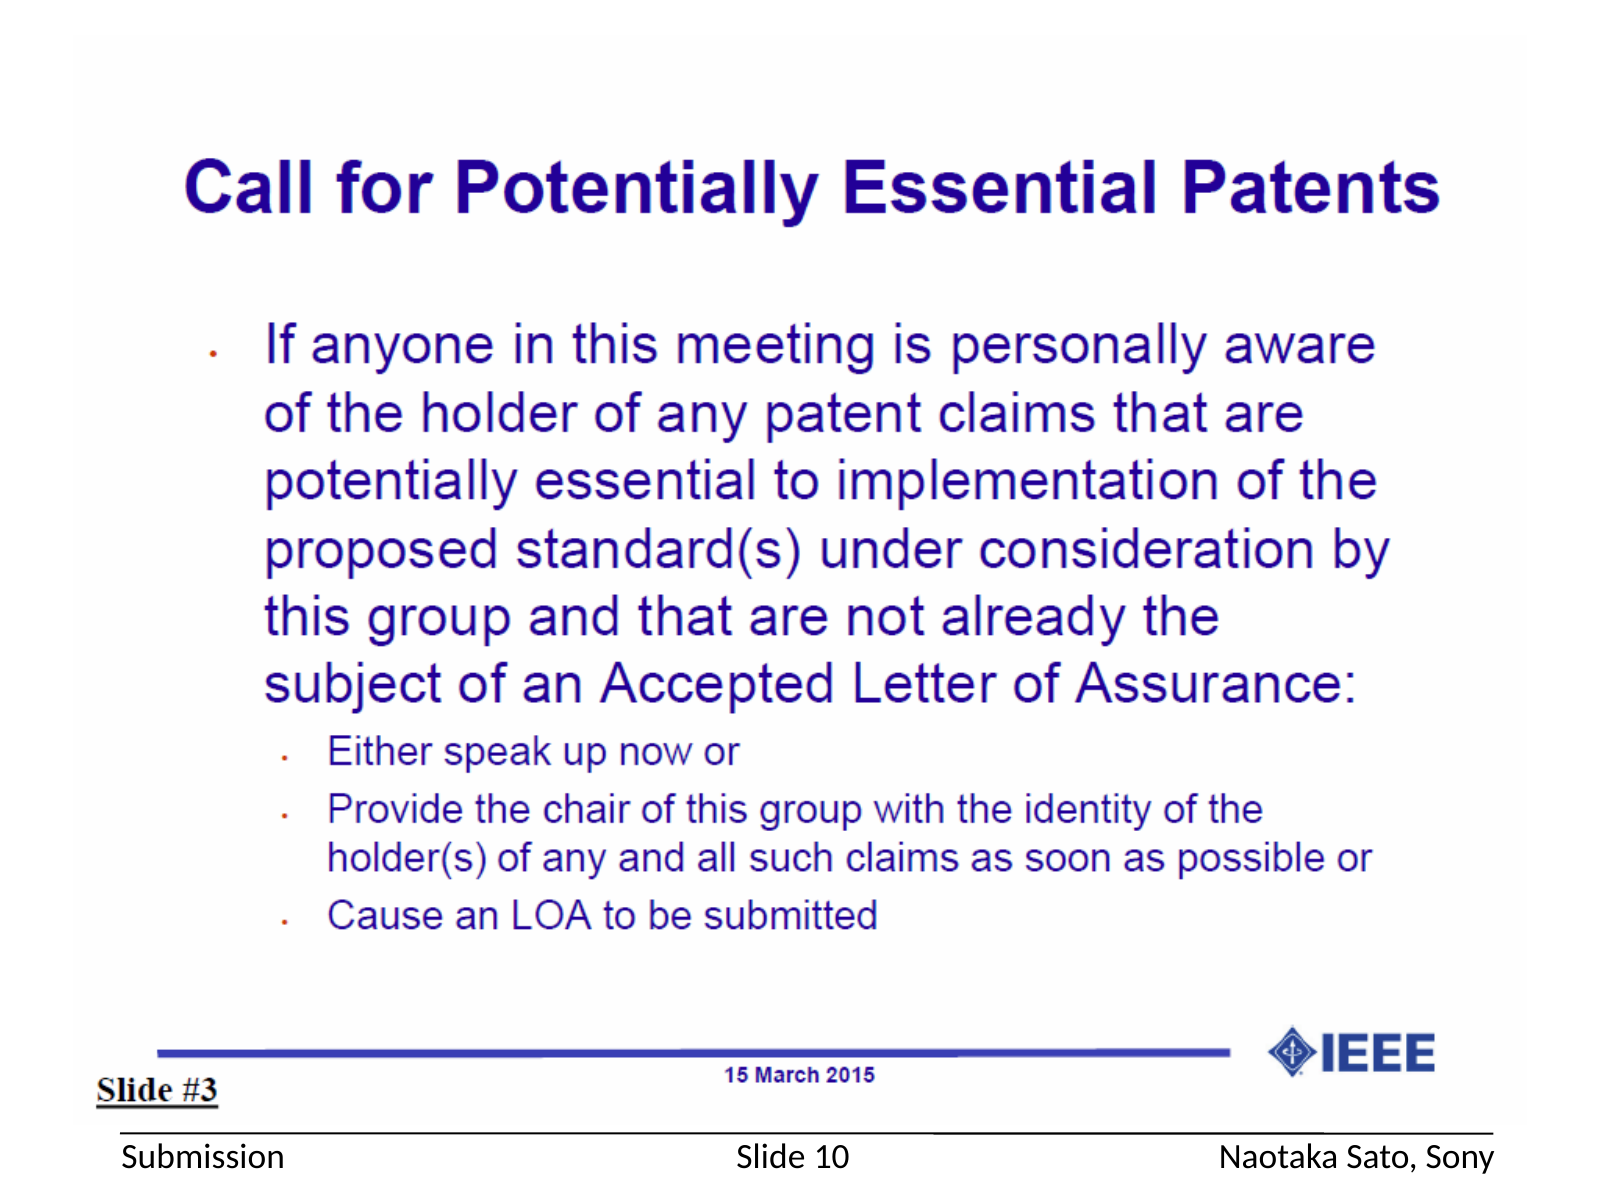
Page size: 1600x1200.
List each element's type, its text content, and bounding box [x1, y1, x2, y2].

footer Naotaka Sato, Sony [937, 1134, 1495, 1174]
picture [73, 35, 1527, 1126]
slide_number Slide 10 [733, 1134, 854, 1197]
